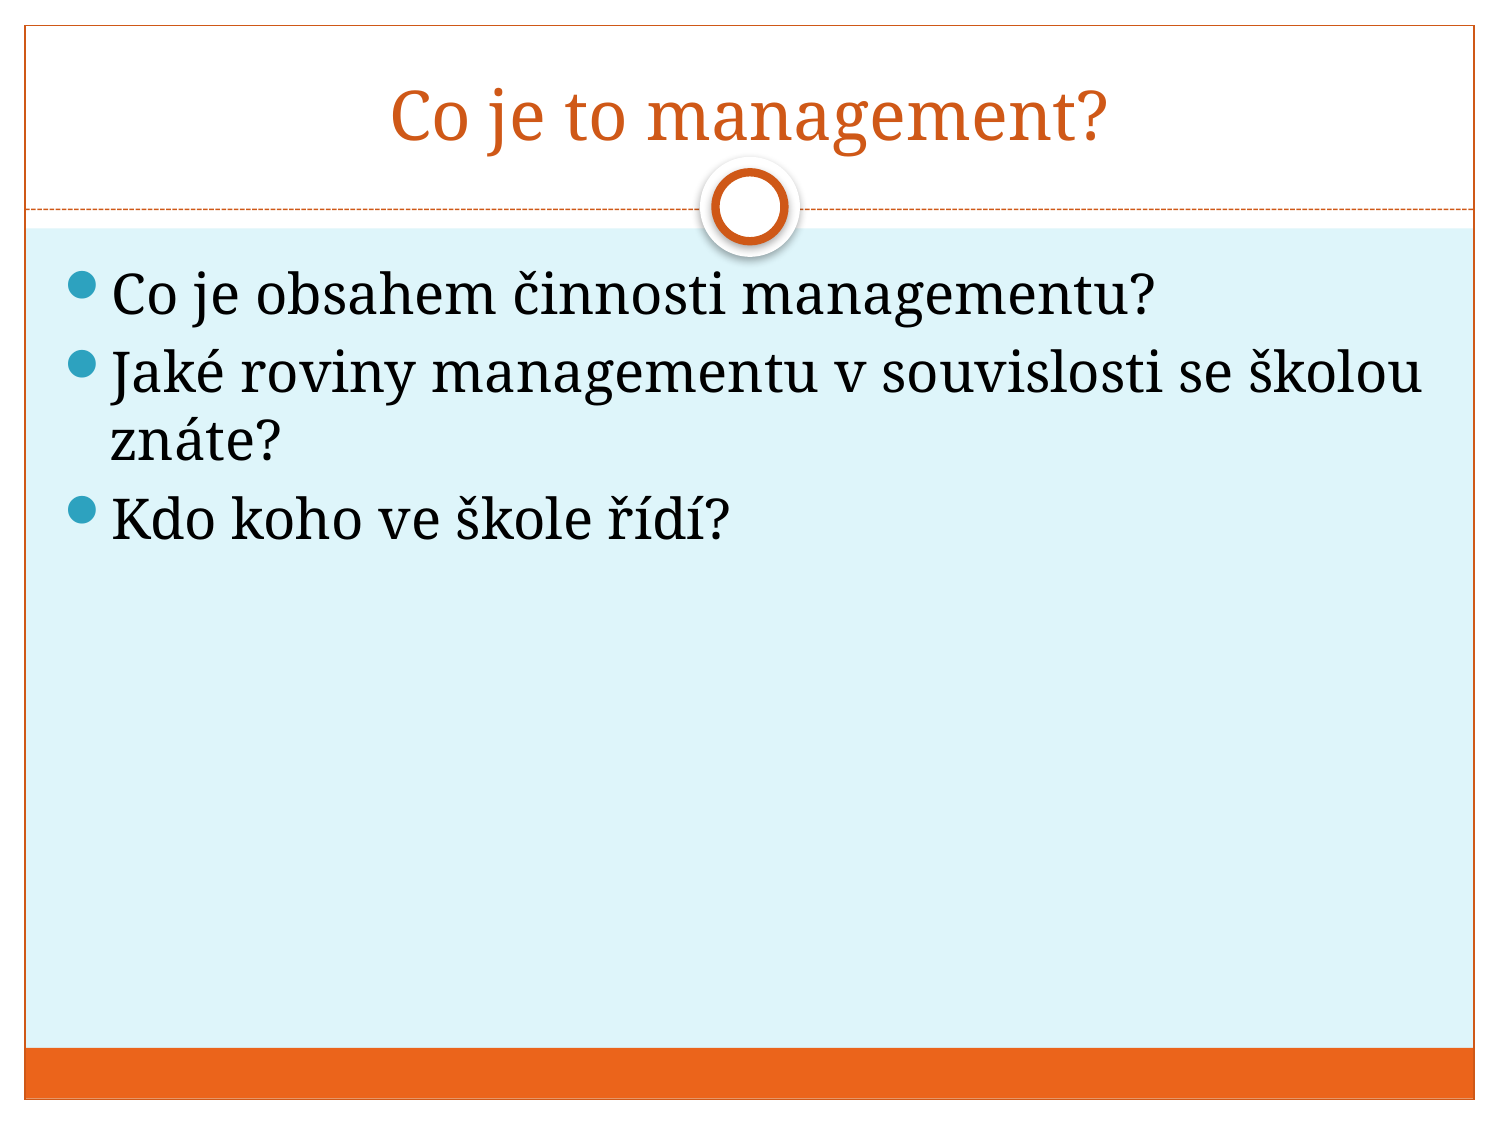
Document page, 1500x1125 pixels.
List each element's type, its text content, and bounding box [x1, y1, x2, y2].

title Co je to management? [49, 37, 1450, 162]
list Co je obsahem činnosti managementu? Jaké roviny managementu v souvislosti se školou znáte? Kdo koho ve škole řídí? [49, 250, 1445, 1001]
